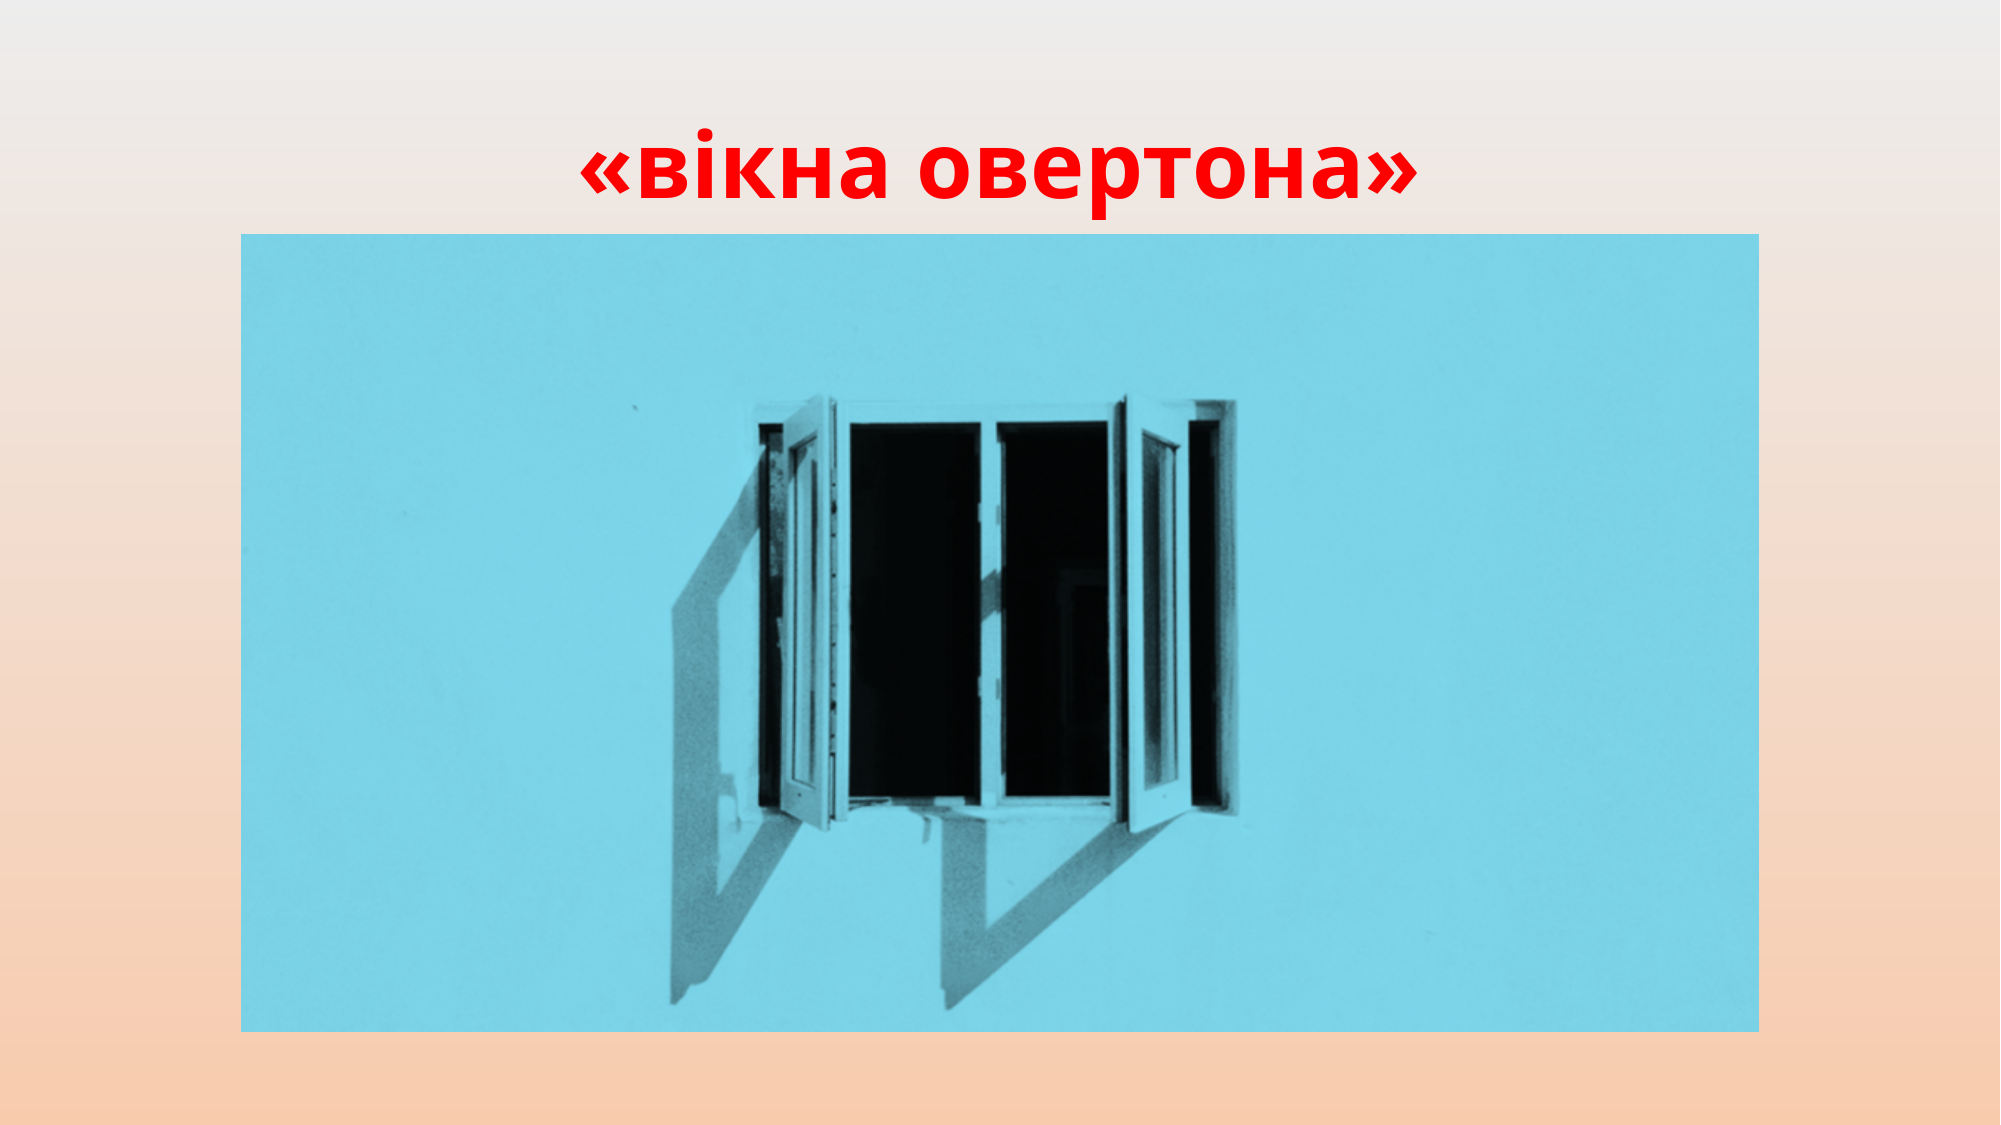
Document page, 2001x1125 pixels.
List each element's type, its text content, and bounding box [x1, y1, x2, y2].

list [241, 234, 1759, 1032]
title «вікна овертона» [137, 59, 1863, 278]
